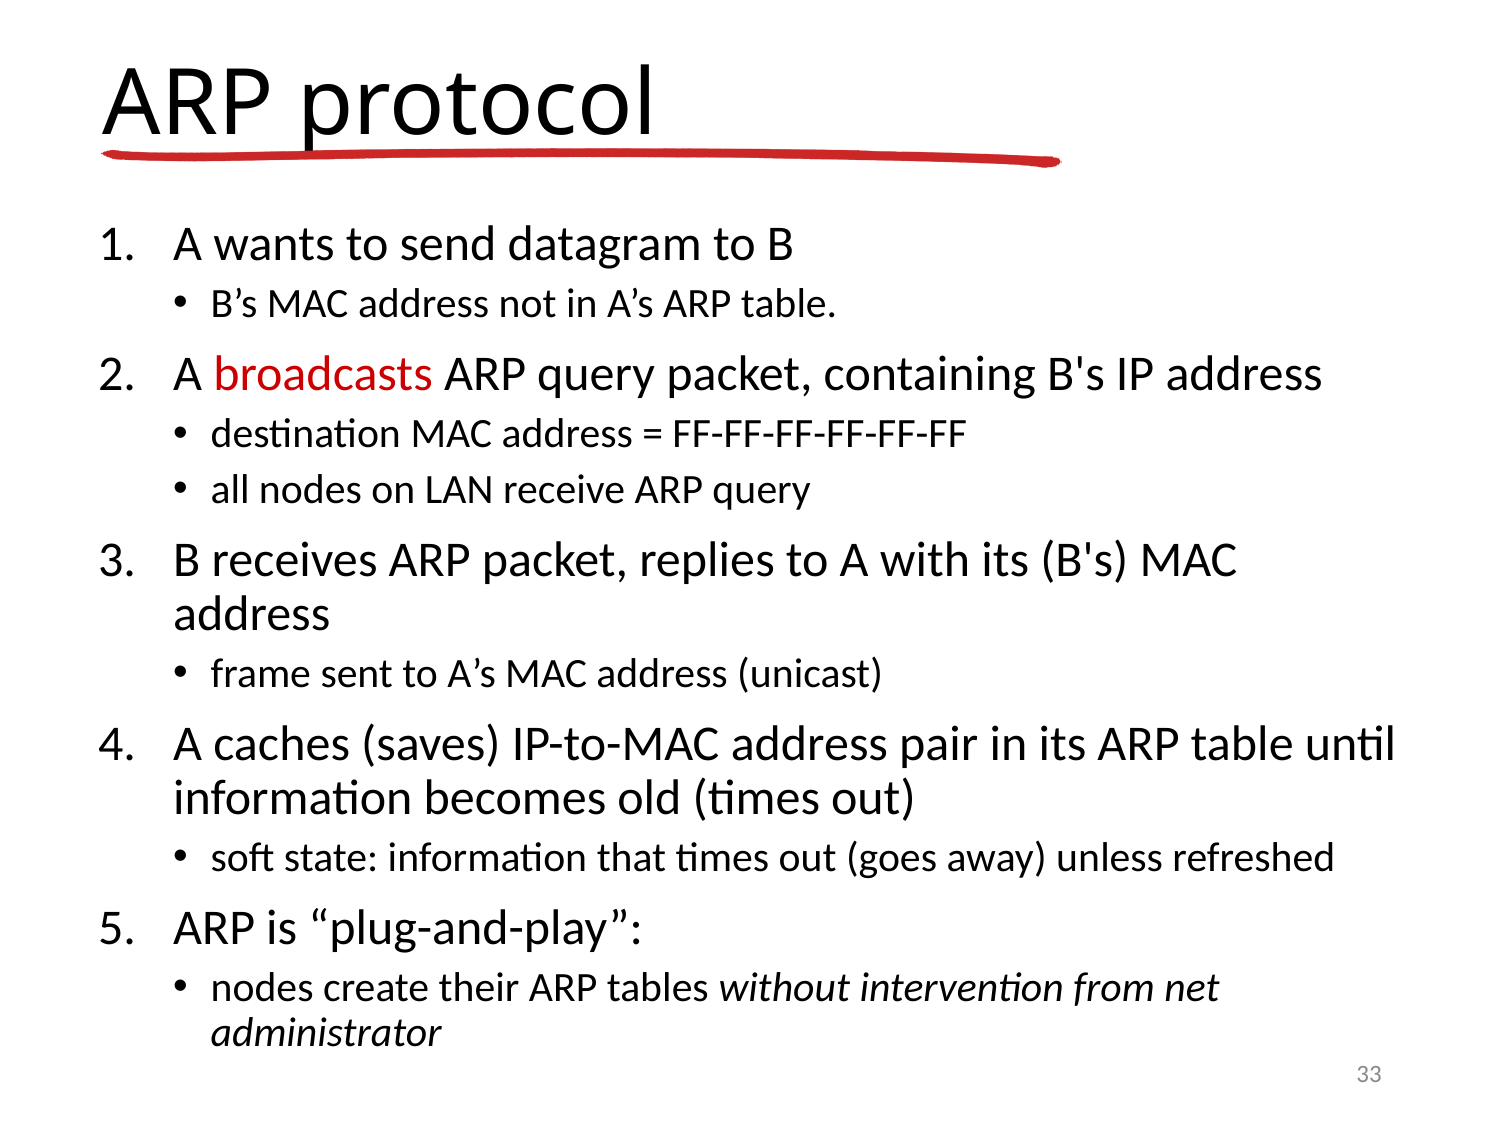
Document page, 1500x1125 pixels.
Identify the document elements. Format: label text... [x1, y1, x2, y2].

picture [97, 143, 1073, 173]
title ARP protocol [87, 10, 1363, 199]
slide_number 33 [1059, 1042, 1397, 1103]
list A wants to send datagram to B B’s MAC address not in A’s ARP table. A broadcasts ARP query packet, containing B's IP address destination MAC address = FF-FF-FF-FF-FF-FF all nodes on LAN receive ARP query B receives ARP packet, replies to A with its (B's) MAC address frame sent to A’s MAC address (unicast) A caches (saves) IP-to-MAC address pair in its ARP table until information becomes old (times out) soft state: information that times out (goes away) unless refreshed ARP is “plug-and-play”: nodes create their ARP tables without intervention from net administrator [83, 209, 1415, 1017]
